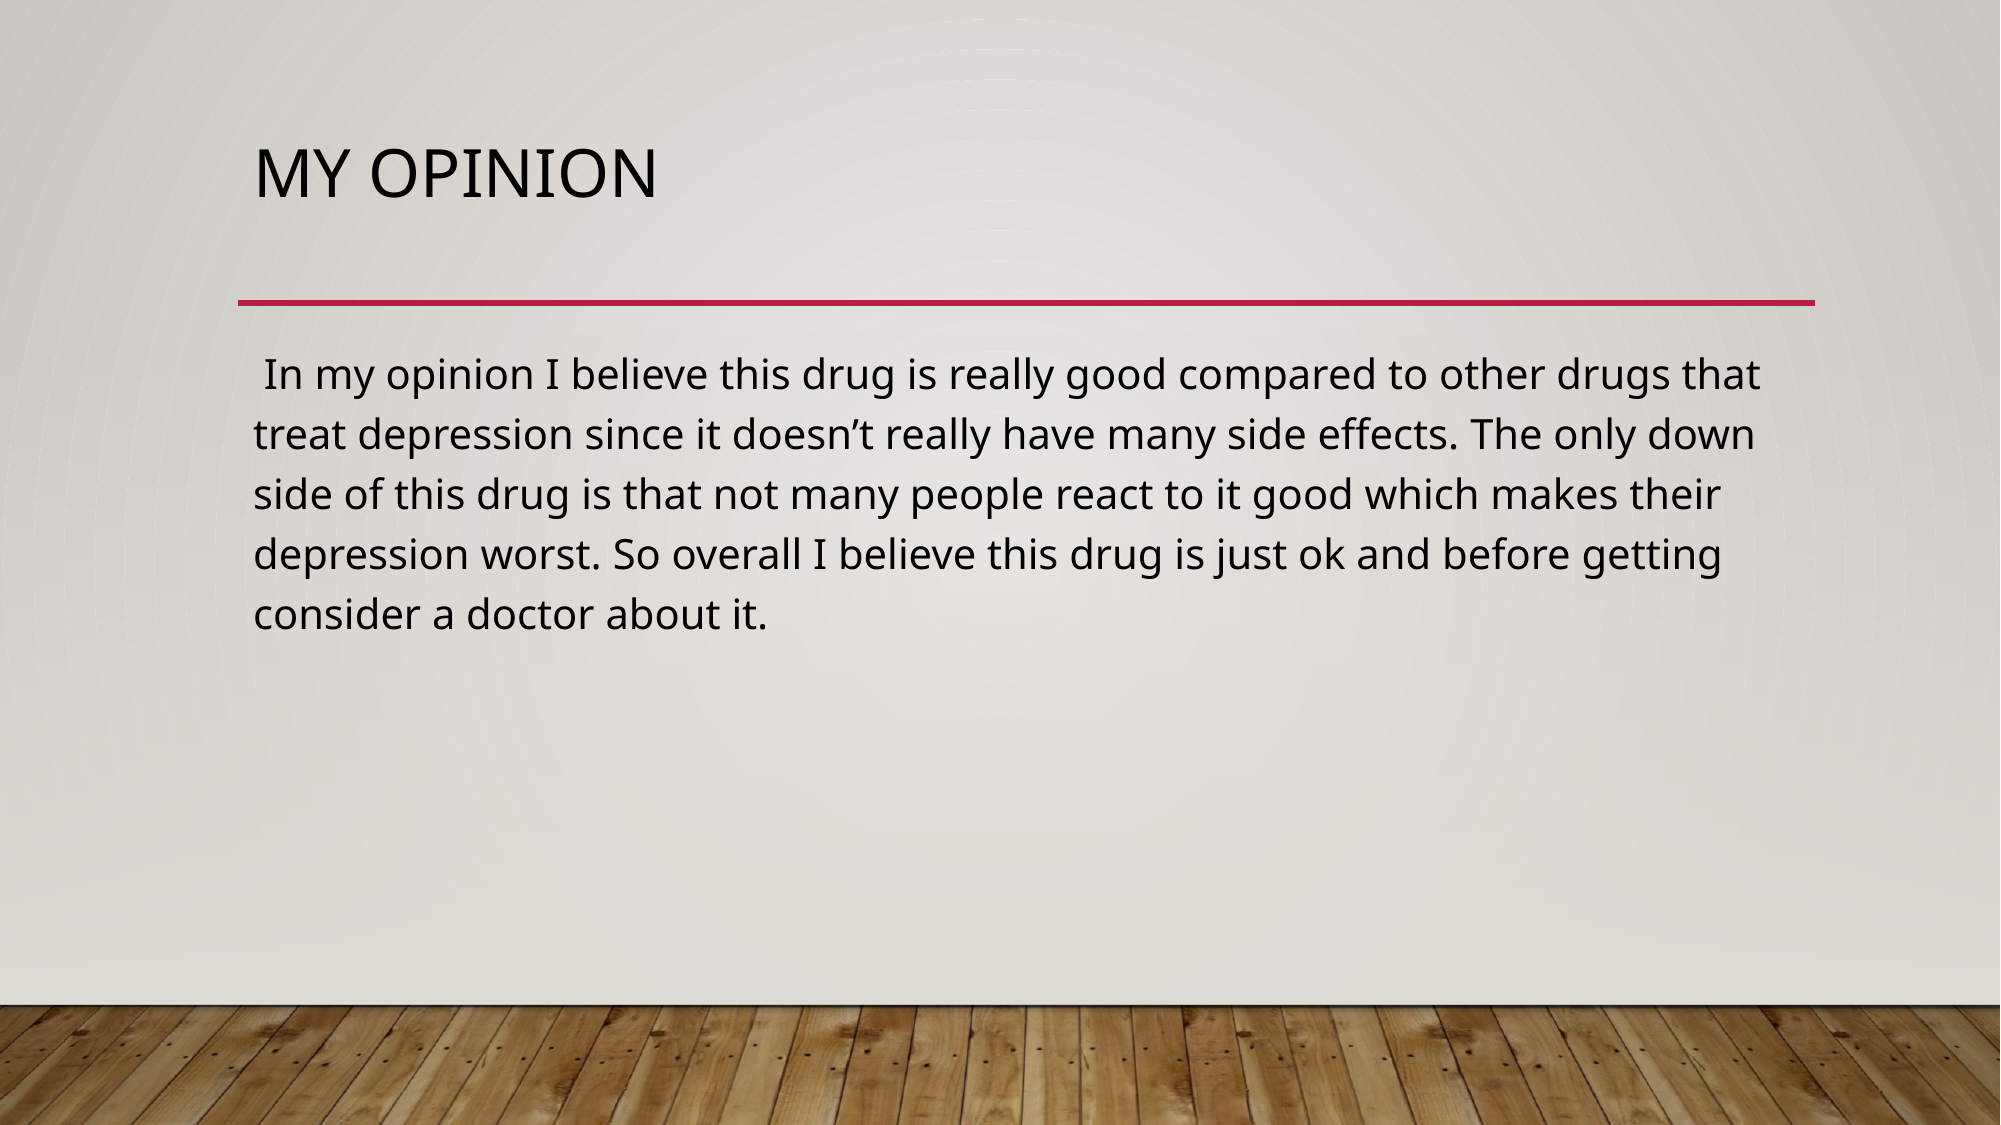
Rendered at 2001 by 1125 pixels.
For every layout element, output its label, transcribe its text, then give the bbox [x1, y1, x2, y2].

list In my opinion I believe this drug is really good compared to other drugs that treat depression since it doesn’t really have many side effects. The only down side of this drug is that not many people react to it good which makes their depression worst. So overall I believe this drug is just ok and before getting consider a doctor about it. [238, 330, 1814, 897]
picture [0, 1005, 2000, 1125]
title My opinion [238, 131, 1814, 305]
